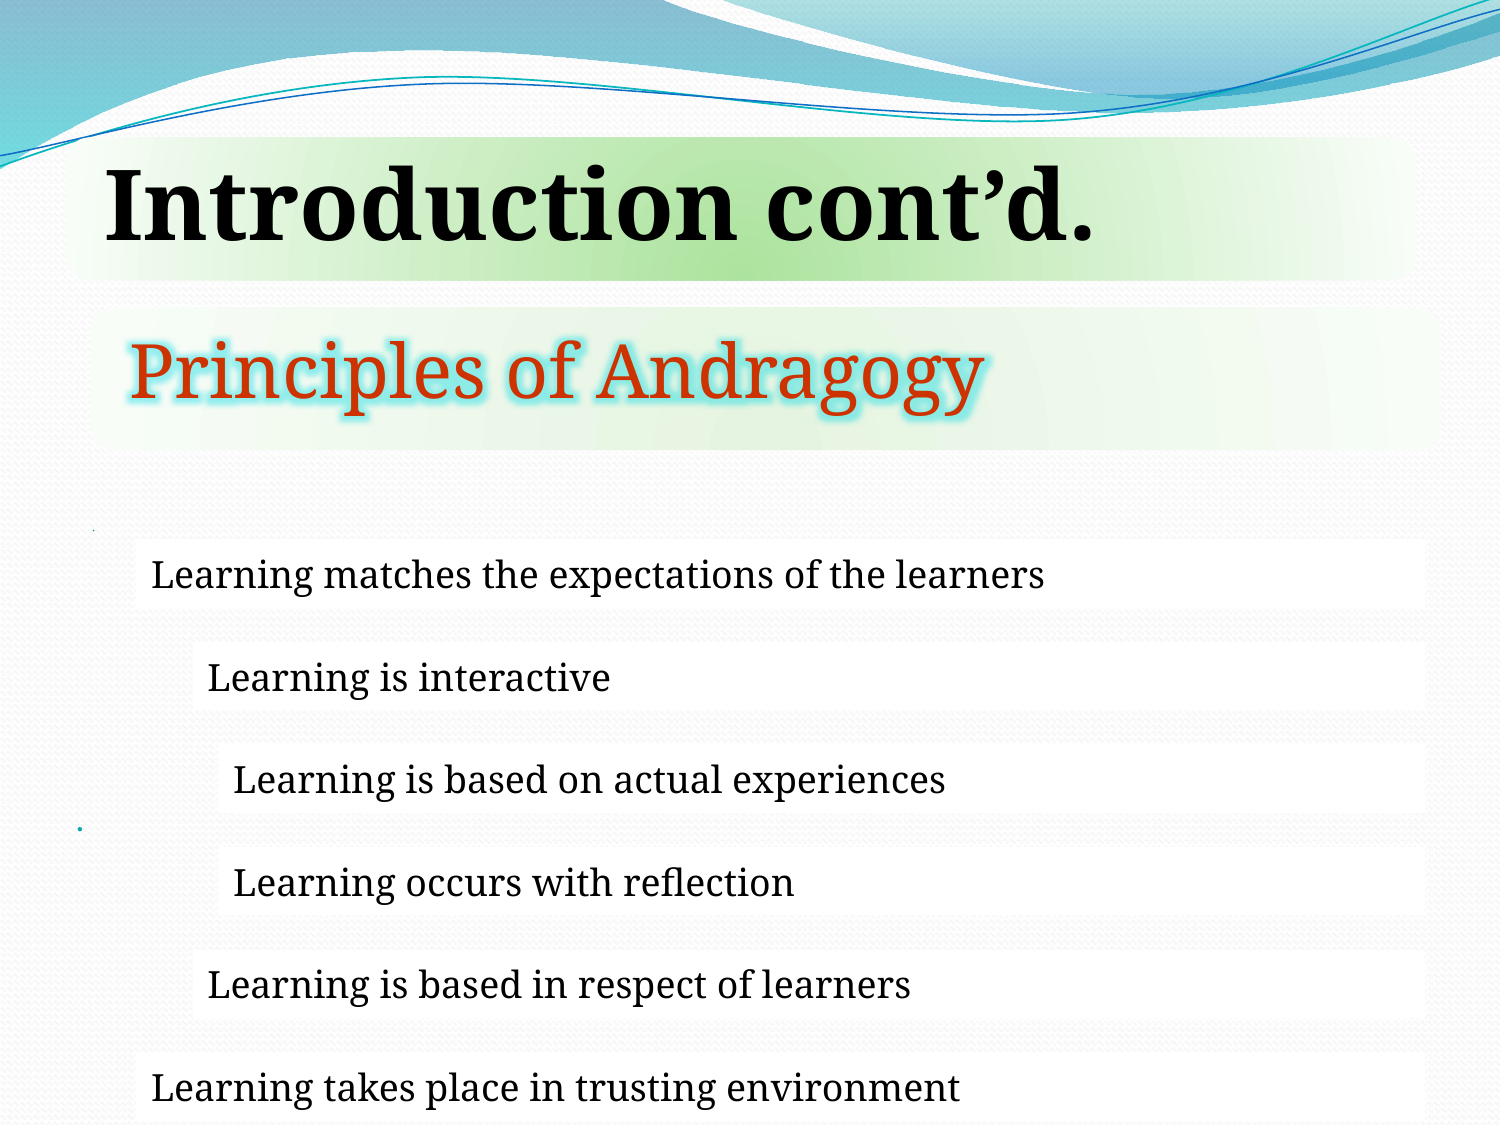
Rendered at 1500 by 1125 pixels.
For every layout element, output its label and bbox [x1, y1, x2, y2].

text_box [90, 306, 1442, 451]
list [74, 474, 1426, 1125]
text_box [65, 137, 1417, 281]
